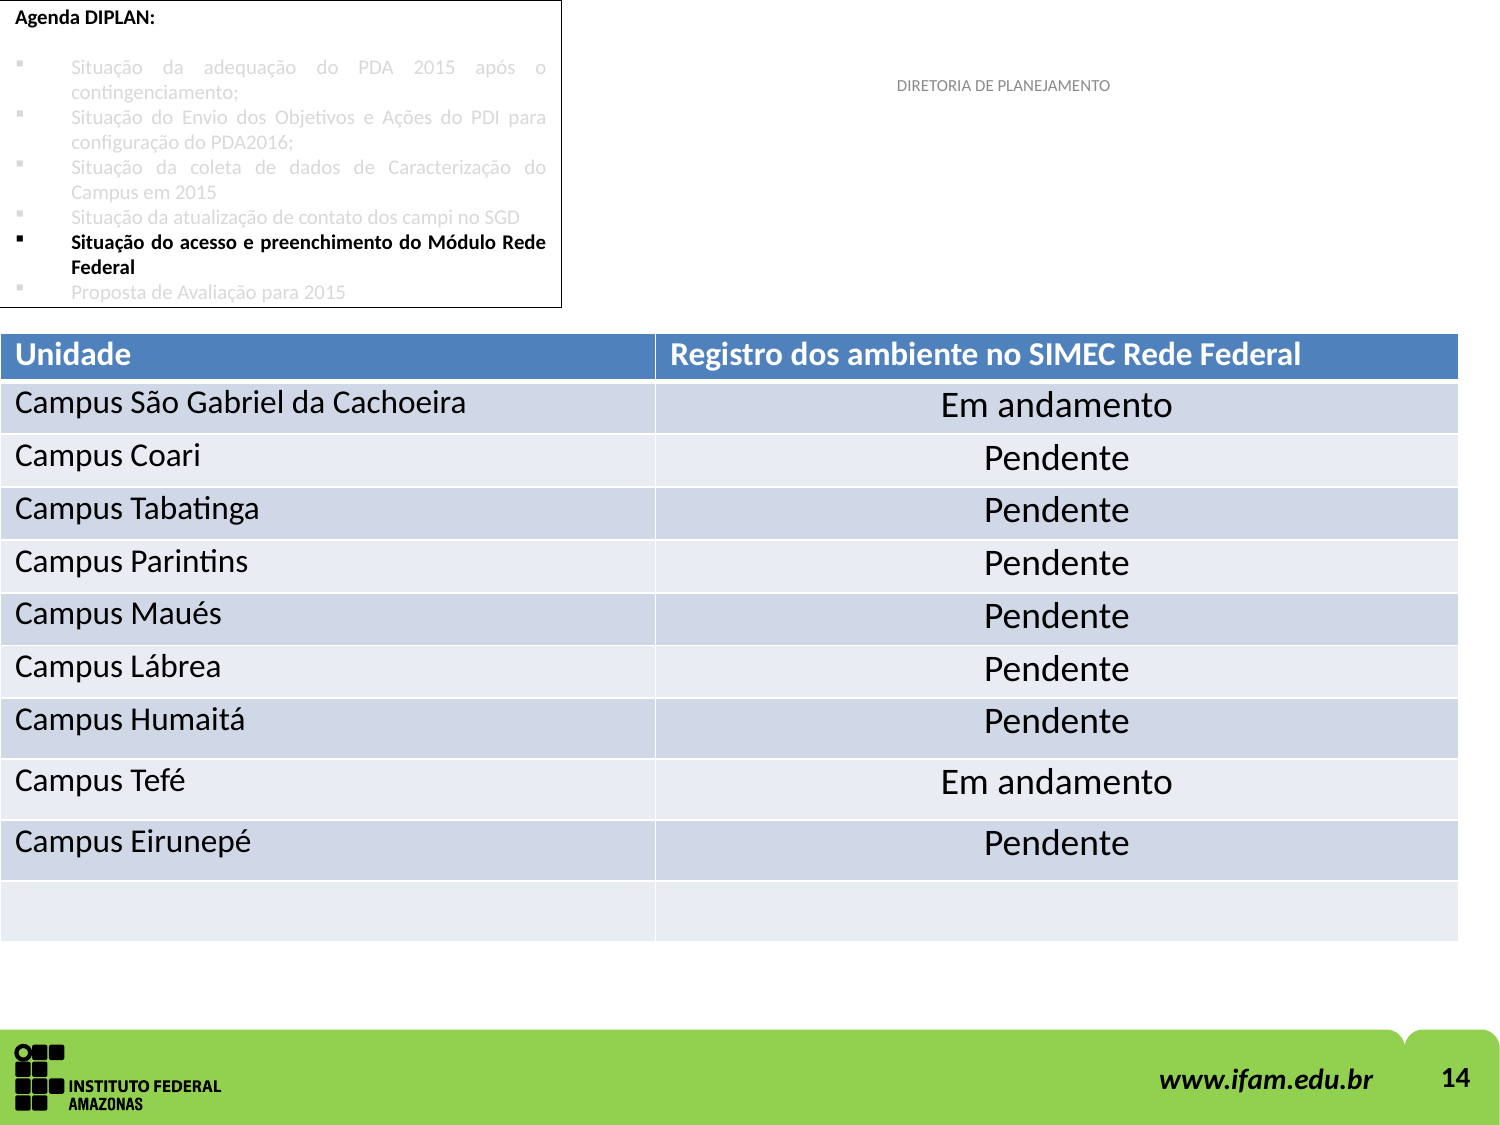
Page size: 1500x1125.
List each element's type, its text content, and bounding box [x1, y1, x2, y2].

table_cell Pendente [656, 435, 1458, 486]
table_cell Pendente [656, 699, 1458, 758]
table_cell Campus Humaitá [1, 699, 655, 758]
table_cell Campus Eirunepé [1, 821, 655, 880]
table_cell [656, 882, 1458, 941]
subtitle DIRETORIA DE PLANEJAMENTO [572, 19, 1435, 102]
slide_number 14 [1411, 1046, 1500, 1106]
text_box Agenda DIPLAN: Situação da adequação do PDA 2015 após o contingenciamento; Situação do Envio dos Objetivos e Ações do PDI para configuração do PDA2016; Situação da coleta de dados de Caracterização do Campus em 2015 Situação da atualização de contato dos campi no SGD Situação do acesso e preenchimento do Módulo Rede Federal Proposta de Avaliação para 2015 [0, 0, 562, 308]
table_cell Pendente [656, 821, 1458, 880]
table_cell Campus Maués [1, 594, 655, 645]
table_cell Campus Coari [1, 435, 655, 486]
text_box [14, 1043, 222, 1111]
table_cell Campus São Gabriel da Cachoeira [1, 384, 655, 433]
table_cell Campus Tabatinga [1, 488, 655, 539]
table_cell Campus Parintins [1, 541, 655, 592]
text_box [0, 1029, 1500, 1125]
table_cell Pendente [656, 488, 1458, 539]
table_cell Pendente [656, 594, 1458, 645]
table_header Registro dos ambiente no SIMEC Rede Federal [656, 334, 1458, 379]
text_box www.ifam.edu.br [927, 1052, 1388, 1103]
table_cell Em andamento [656, 384, 1458, 433]
table_cell Campus Lábrea [1, 646, 655, 697]
table_cell Em andamento [656, 760, 1458, 819]
table_cell Campus Tefé [1, 760, 655, 819]
table_cell Pendente [656, 646, 1458, 697]
table_header Unidade [1, 334, 655, 379]
table_cell Pendente [656, 541, 1458, 592]
table_cell [1, 882, 655, 941]
